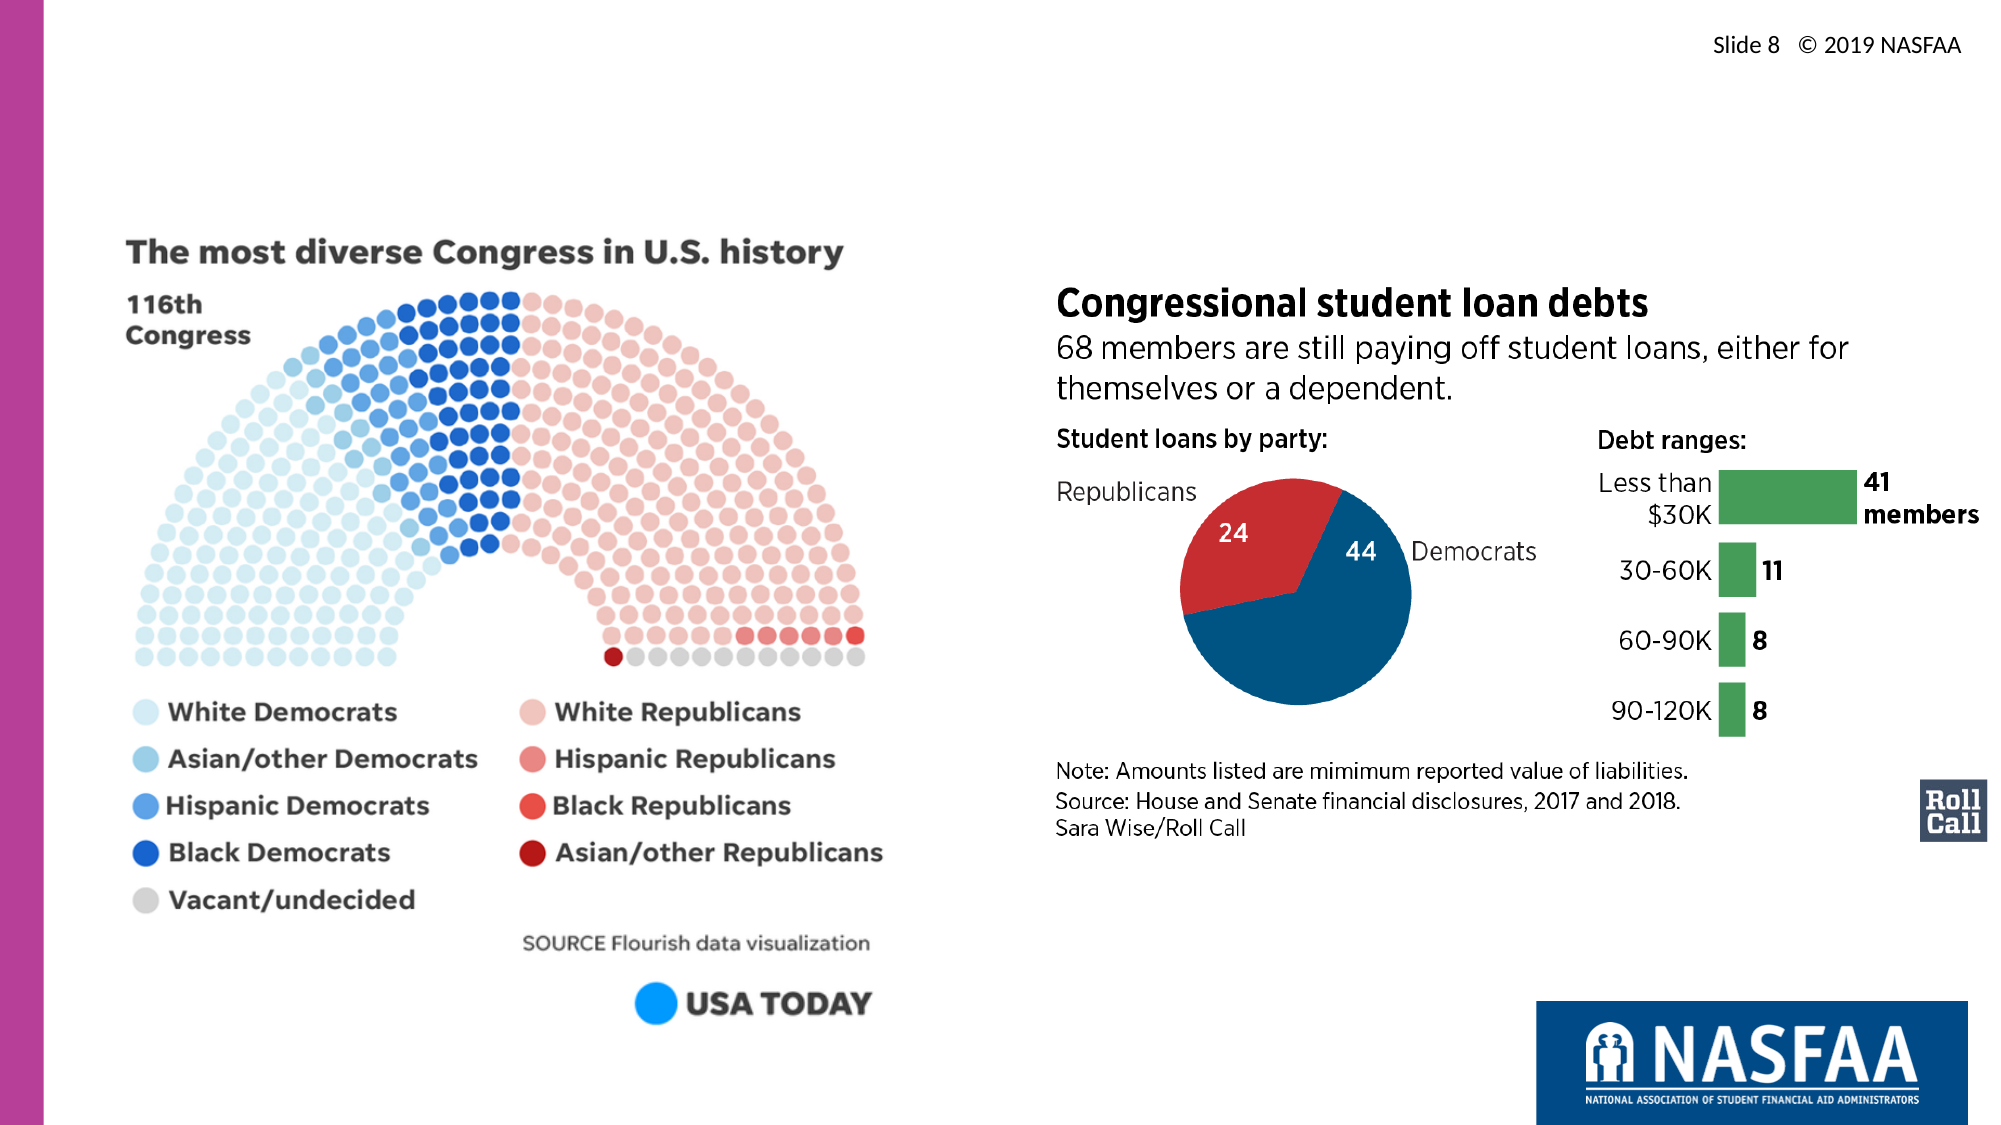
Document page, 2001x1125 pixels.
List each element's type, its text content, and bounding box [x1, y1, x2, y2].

slide_number Slide 8 © 2019 NASFAA [1527, 13, 1978, 74]
picture [1038, 271, 2000, 854]
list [88, 204, 893, 921]
picture [1586, 1022, 1919, 1104]
picture [489, 920, 893, 1075]
